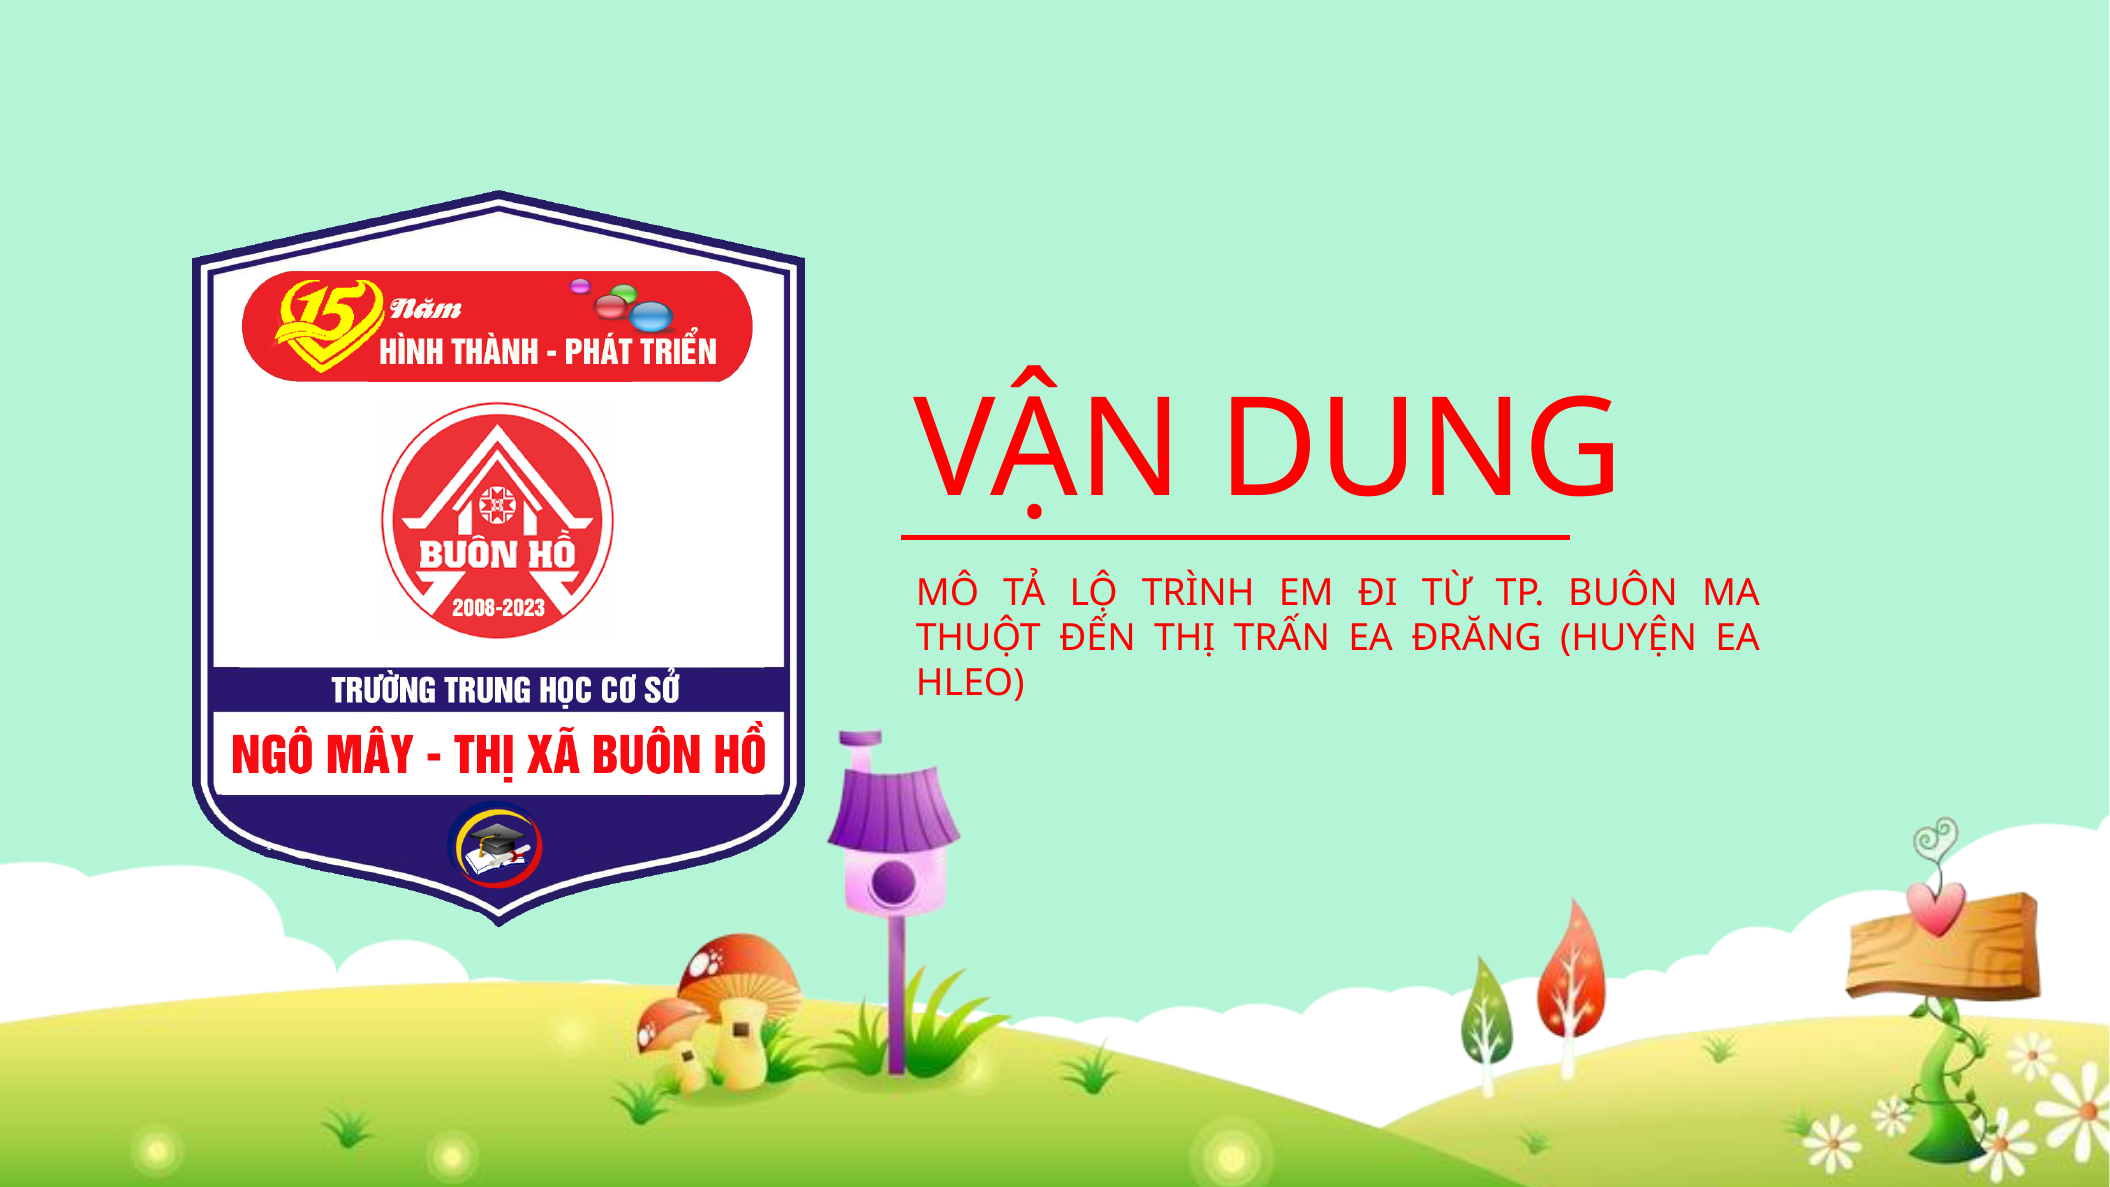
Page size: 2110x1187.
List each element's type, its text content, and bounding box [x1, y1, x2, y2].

picture [0, 0, 2110, 1187]
text_box MÔ TẢ LỘ TRÌNH EM ĐI TỪ TP. BUÔN MA THUỘT ĐẾN THỊ TRẤN EA ĐRĂNG (HUYỆN EA HLEO) [901, 560, 1776, 702]
text_box VẬN DUNG [883, 350, 1655, 530]
